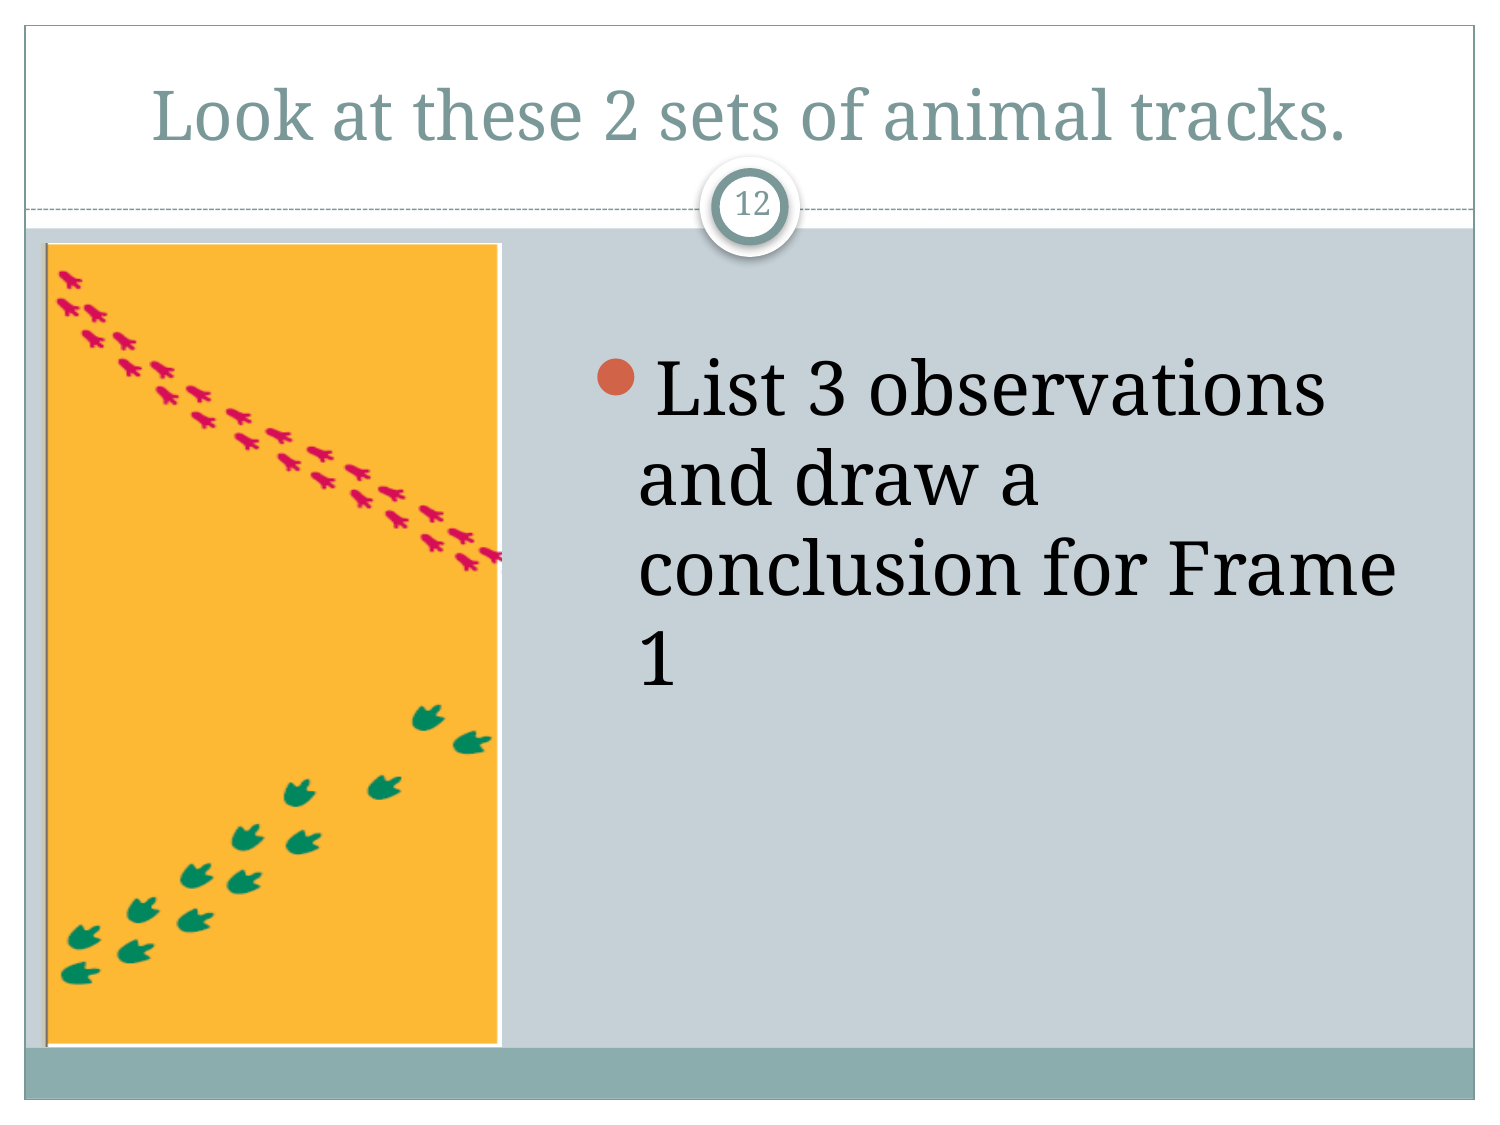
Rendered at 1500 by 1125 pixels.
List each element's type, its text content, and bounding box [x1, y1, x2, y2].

title Look at these 2 sets of animal tracks. [49, 37, 1450, 162]
picture [41, 243, 503, 1047]
slide_number 12 [715, 168, 791, 241]
list List 3 observations and draw a conclusion for Frame 1 [509, 250, 1445, 1001]
